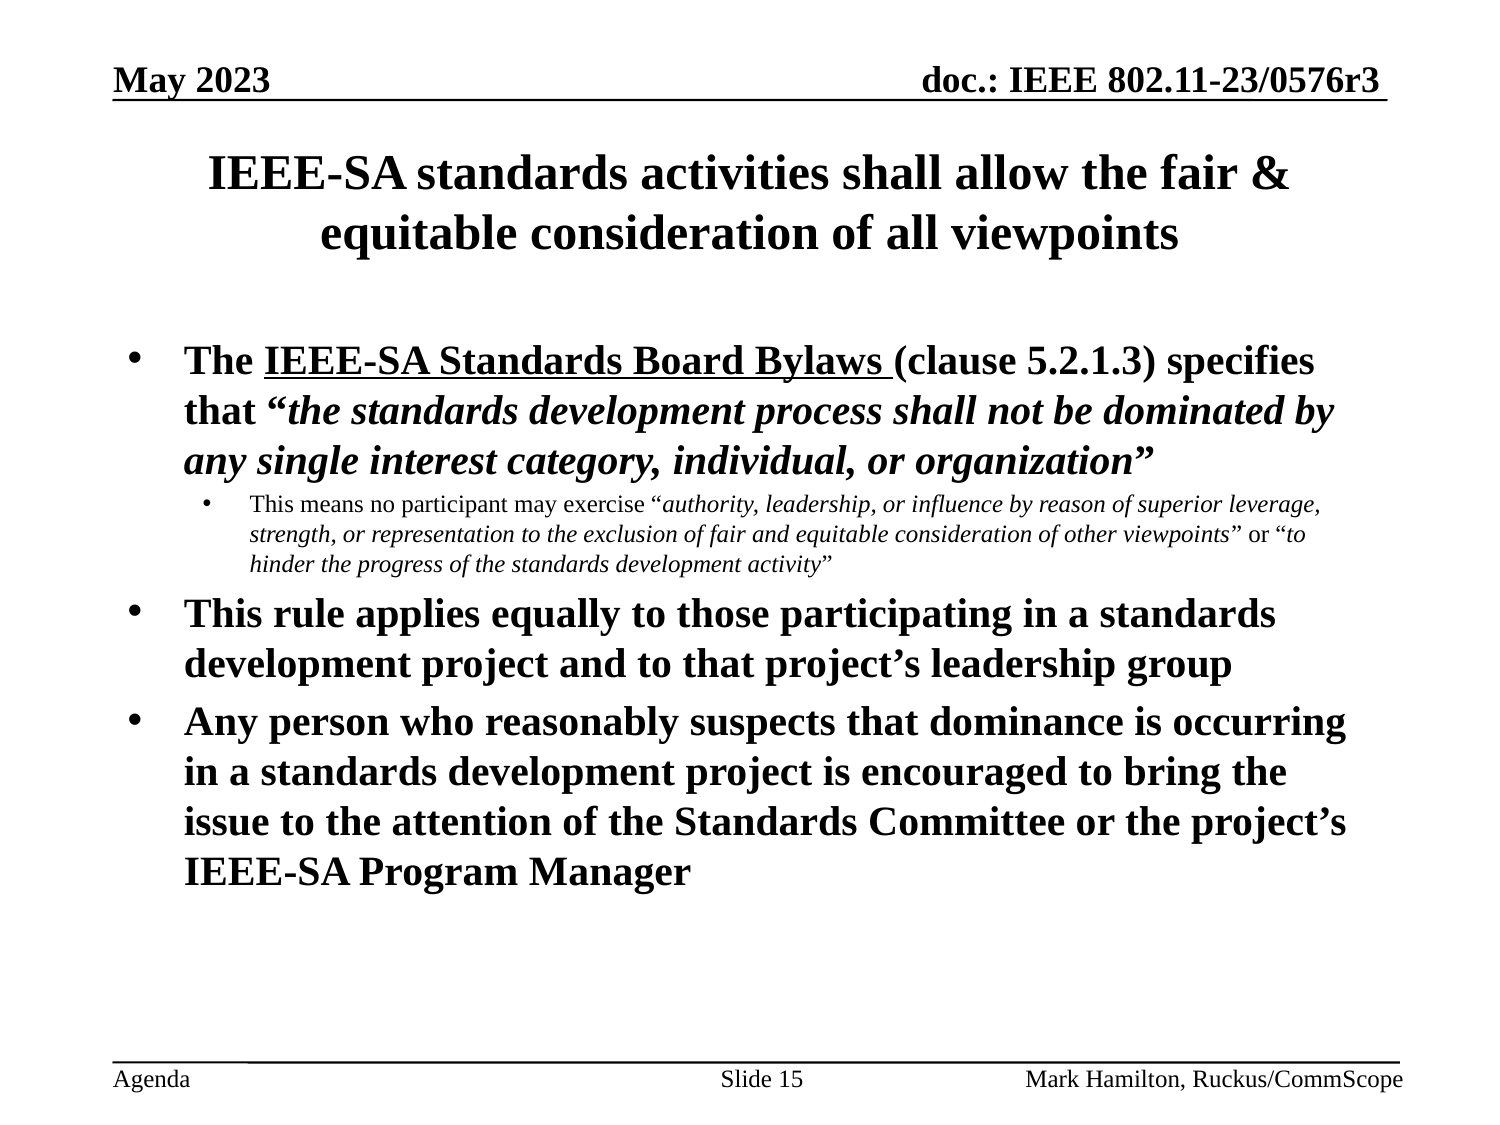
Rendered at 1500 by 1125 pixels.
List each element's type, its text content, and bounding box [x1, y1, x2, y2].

list The IEEE-SA Standards Board Bylaws (clause 5.2.1.3) specifies that “the standards development process shall not be dominated by any single interest category, individual, or organization” This means no participant may exercise “authority, leadership, or influence by reason of superior leverage, strength, or representation to the exclusion of fair and equitable consideration of other viewpoints” or “to hinder the progress of the standards development activity” This rule applies equally to those participating in a standards development project and to that project’s leadership group Any person who reasonably suspects that dominance is occurring in a standards development project is encouraged to bring the issue to the attention of the Standards Committee or the project’s IEEE-SA Program Manager [112, 324, 1388, 1000]
title IEEE-SA standards activities shall allow the fair & equitable consideration of all viewpoints [112, 112, 1388, 288]
